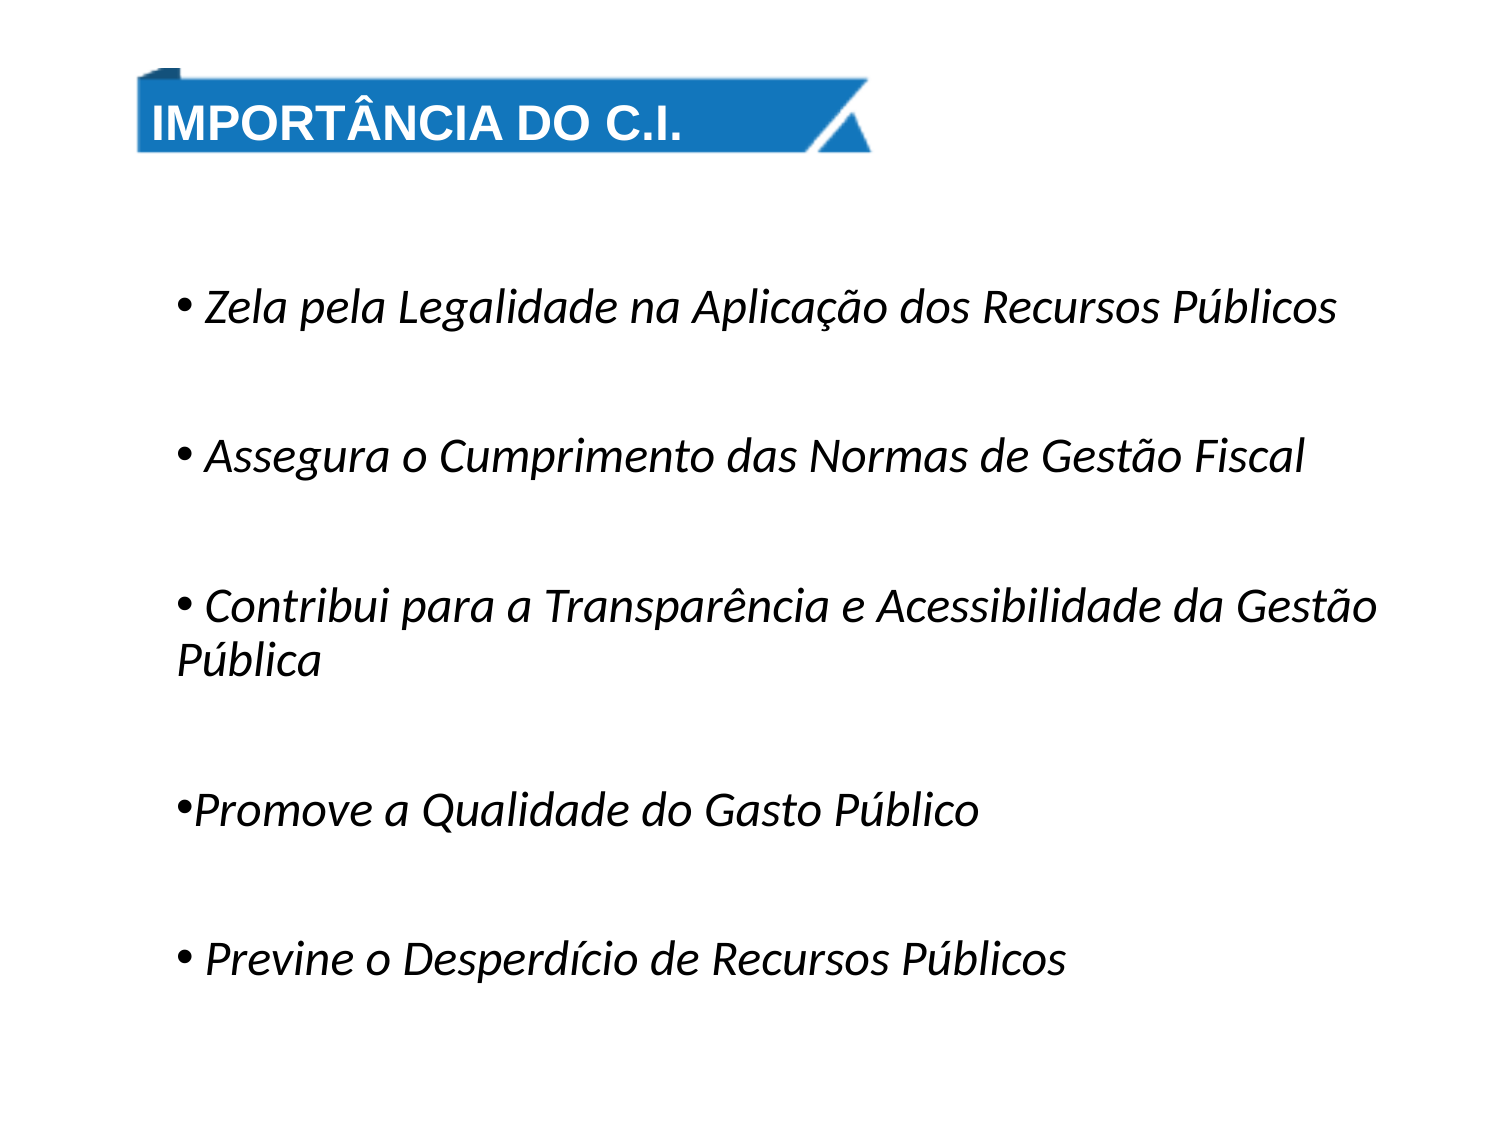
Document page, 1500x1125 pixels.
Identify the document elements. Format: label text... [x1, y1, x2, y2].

text_box IMPORTÂNCIA DO C.I. [137, 82, 996, 158]
list Zela pela Legalidade na Aplicação dos Recursos Públicos Assegura o Cumprimento das Normas de Gestão Fiscal Contribui para a Transparência e Acessibilidade da Gestão Pública Promove a Qualidade do Gasto Público Previne o Desperdício de Recursos Públicos [160, 164, 1455, 1077]
picture [123, 68, 883, 157]
